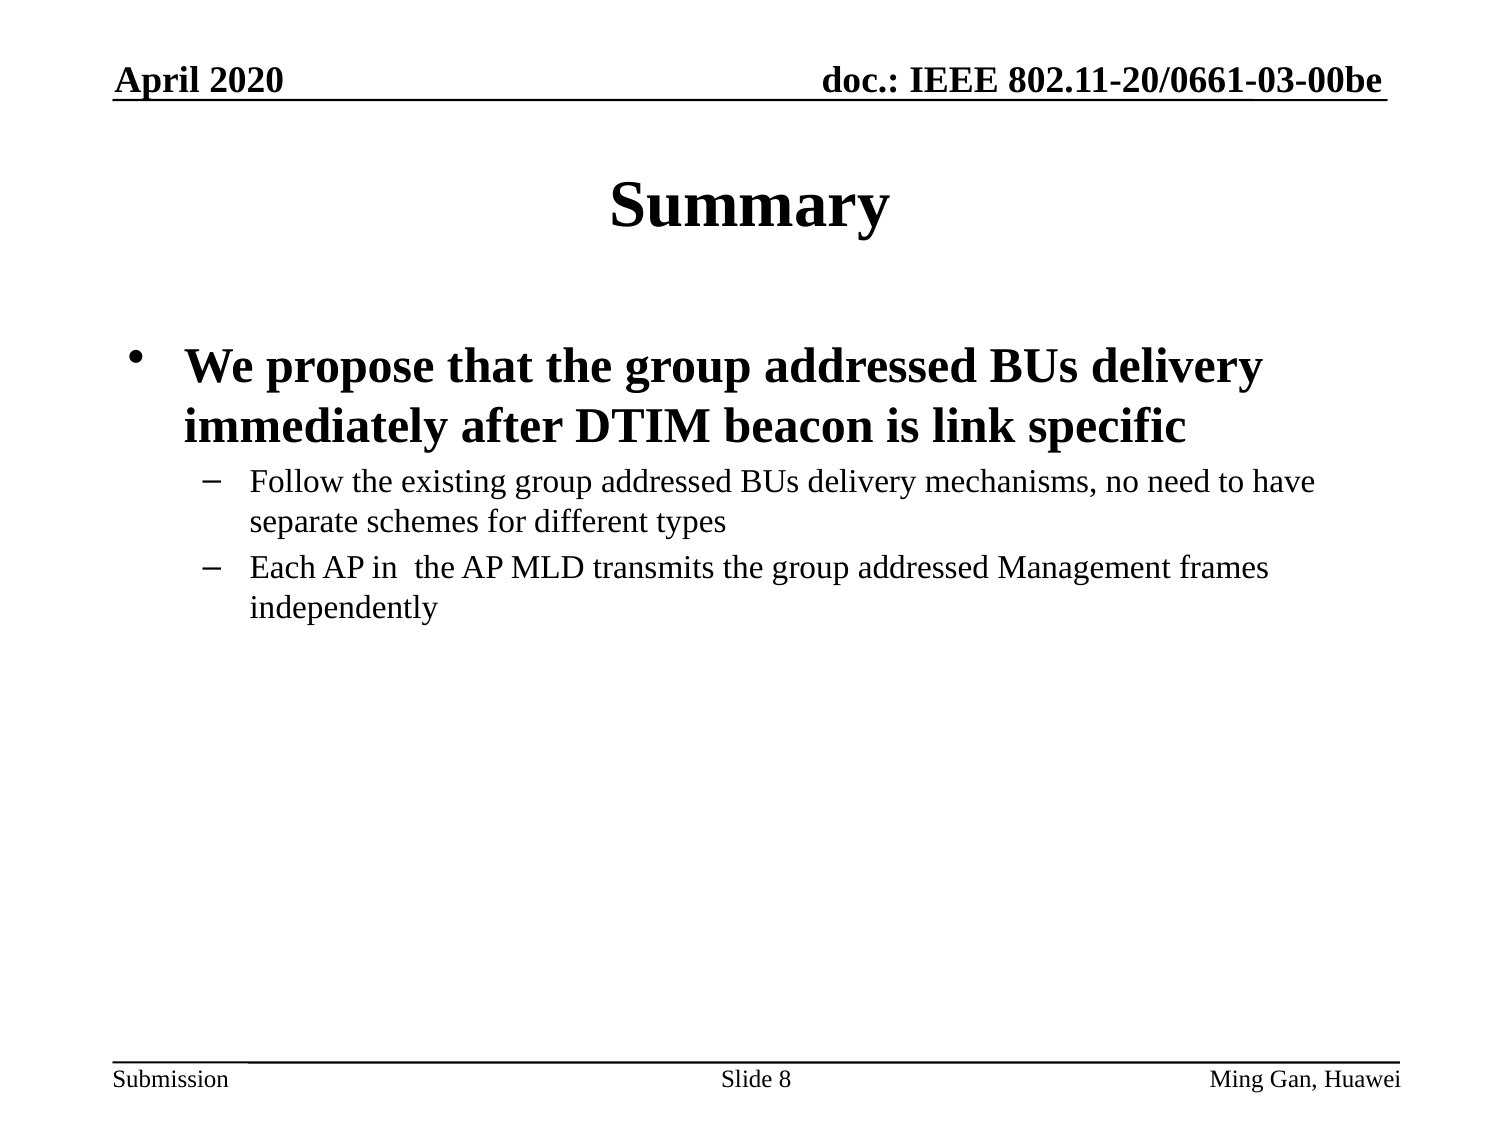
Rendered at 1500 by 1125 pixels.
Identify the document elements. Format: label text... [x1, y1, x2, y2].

list We propose that the group addressed BUs delivery immediately after DTIM beacon is link specific Follow the existing group addressed BUs delivery mechanisms, no need to have separate schemes for different types Each AP in the AP MLD transmits the group addressed Management frames independently [112, 324, 1388, 1001]
footer Ming Gan, Huawei [1206, 1061, 1402, 1093]
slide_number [114, 54, 286, 101]
slide_number Slide 8 [712, 1061, 800, 1093]
title Summary [112, 112, 1388, 288]
